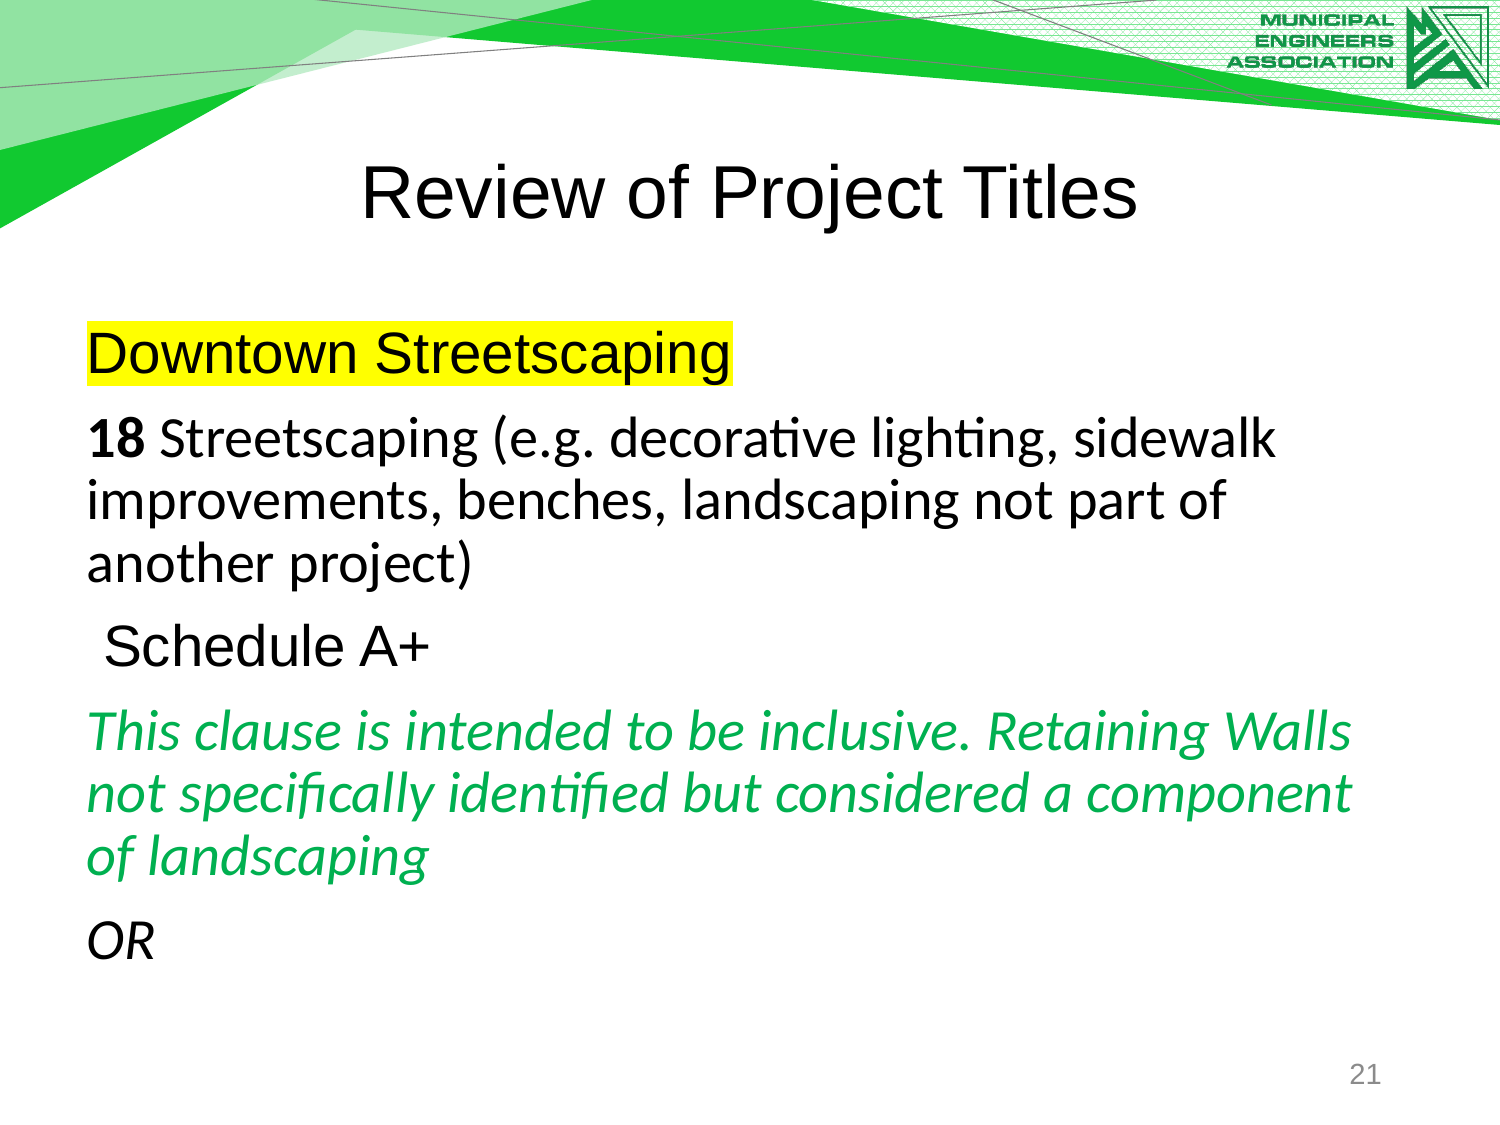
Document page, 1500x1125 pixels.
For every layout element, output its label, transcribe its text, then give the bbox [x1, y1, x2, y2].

slide_number 21 [1059, 1042, 1397, 1103]
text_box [0, 0, 1500, 229]
text_box Review of Project Titles [74, 229, 1425, 239]
list Downtown Streetscaping 18 Streetscaping (e.g. decorative lighting, sidewalk improvements, benches, landscaping not part of another project) Schedule A+ This clause is intended to be inclusive. Retaining Walls not specifically identified but considered a component of landscaping OR [71, 315, 1422, 1066]
